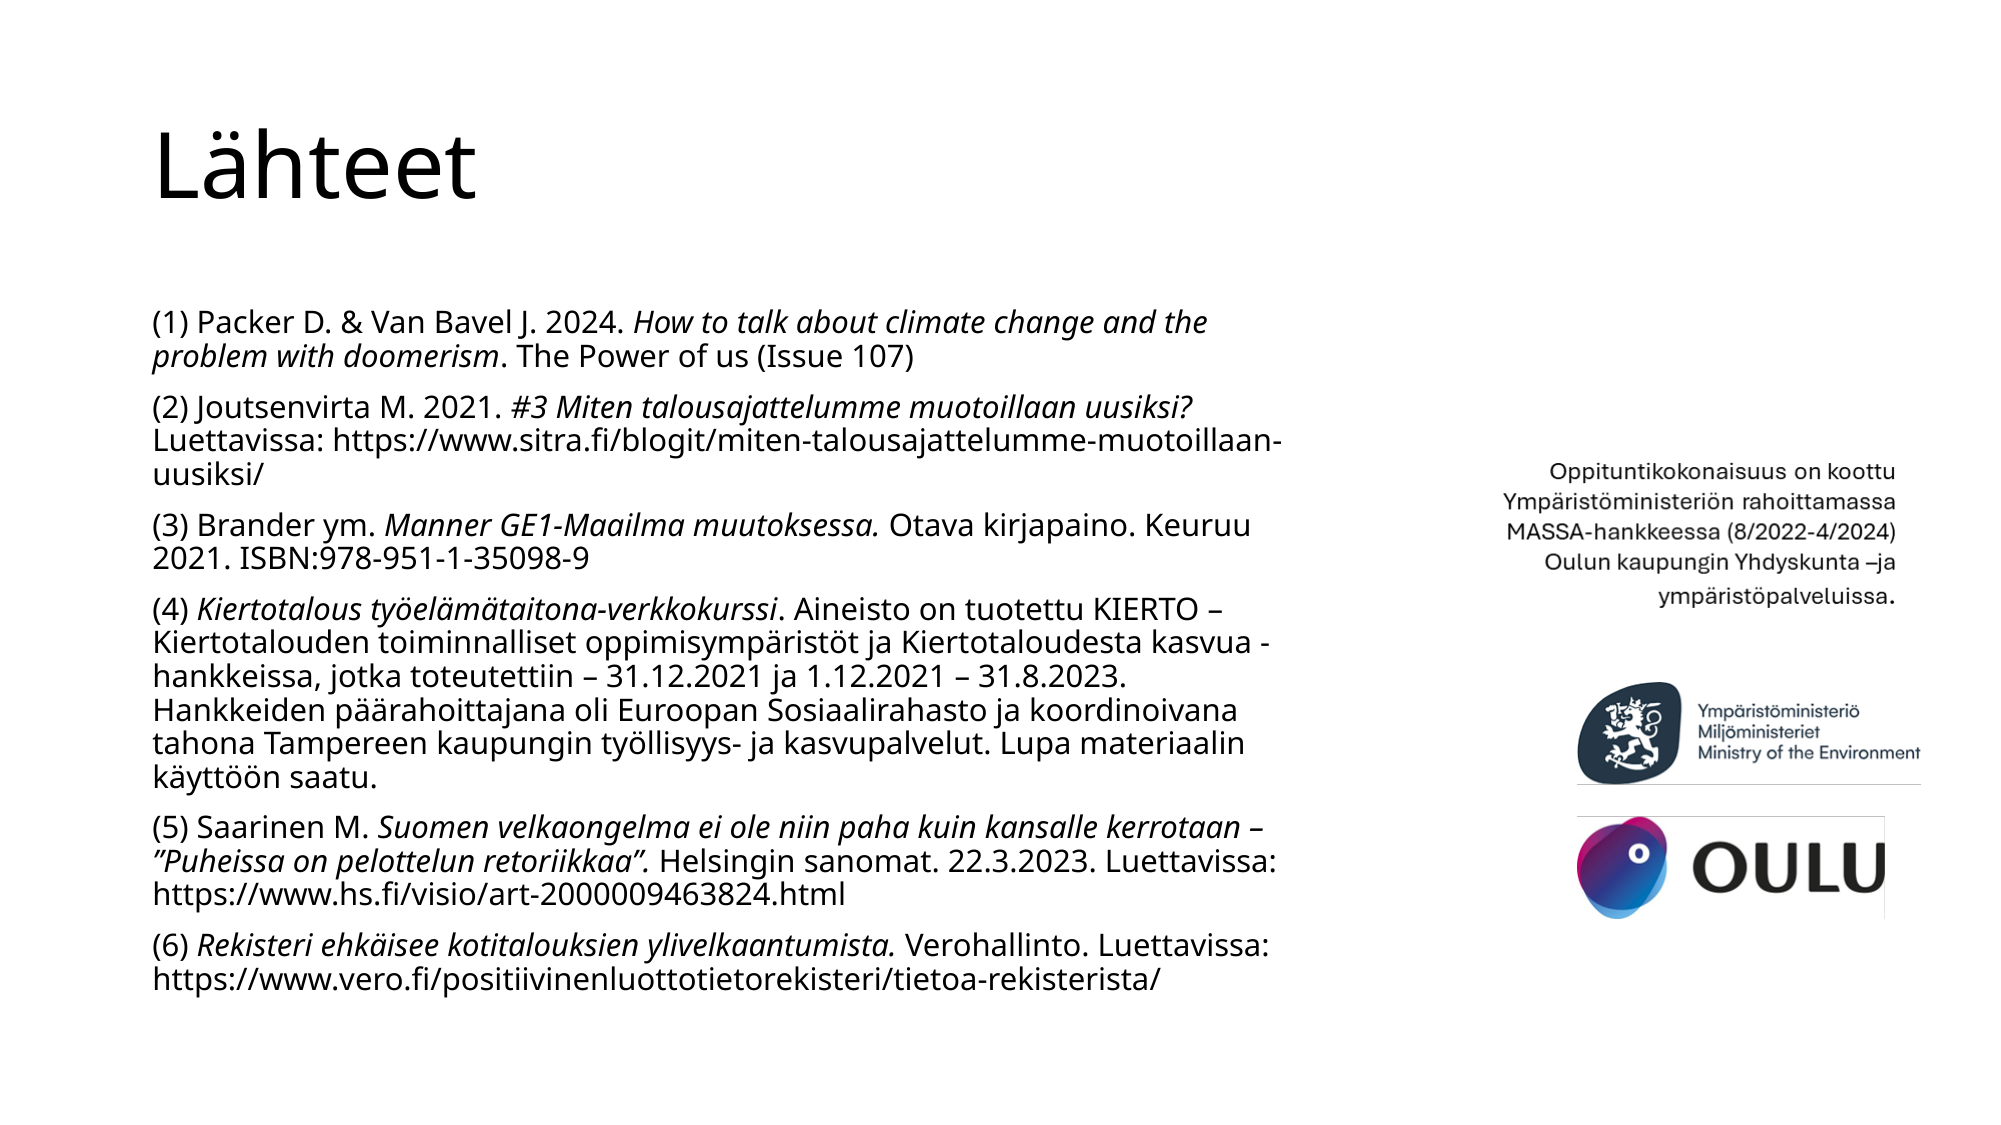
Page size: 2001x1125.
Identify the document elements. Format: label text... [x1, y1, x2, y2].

list (1) Packer D. & Van Bavel J. 2024. How to talk about climate change and the problem with doomerism. The Power of us (Issue 107) (2) Joutsenvirta M. 2021. #3 Miten talousajattelumme muotoillaan uusiksi? Luettavissa: https://www.sitra.fi/blogit/miten-talousajattelumme-muotoillaan-uusiksi/ (3) Brander ym. Manner GE1-Maailma muutoksessa. Otava kirjapaino. Keuruu 2021. ISBN:978-951-1-35098-9 (4) Kiertotalous työelämätaitona-verkkokurssi. Aineisto on tuotettu KIERTO – Kiertotalouden toiminnalliset oppimisympäristöt ja Kiertotaloudesta kasvua -hankkeissa, jotka toteutettiin – 31.12.2021 ja 1.12.2021 – 31.8.2023. Hankkeiden päärahoittajana oli Euroopan Sosiaalirahasto ja koordinoivana tahona Tampereen kaupungin työllisyys- ja kasvupalvelut. Lupa materiaalin käyttöön saatu. (5) Saarinen M. Suomen velkaongelma ei ole niin paha kuin kansalle kerrotaan – ”Puheissa on pelottelun retoriikkaa”. Helsingin sanomat. 22.3.2023. Luettavissa: https://www.hs.fi/visio/art-2000009463824.html (6) Rekisteri ehkäisee kotitalouksien ylivelkaantumista. Verohallinto. Luettavissa: https://www.vero.fi/positiivinenluottotietorekisteri/tietoa-rekisterista/ [137, 299, 1313, 1014]
picture [1576, 681, 1921, 919]
picture [1443, 447, 1921, 630]
title Lähteet [137, 59, 1863, 278]
